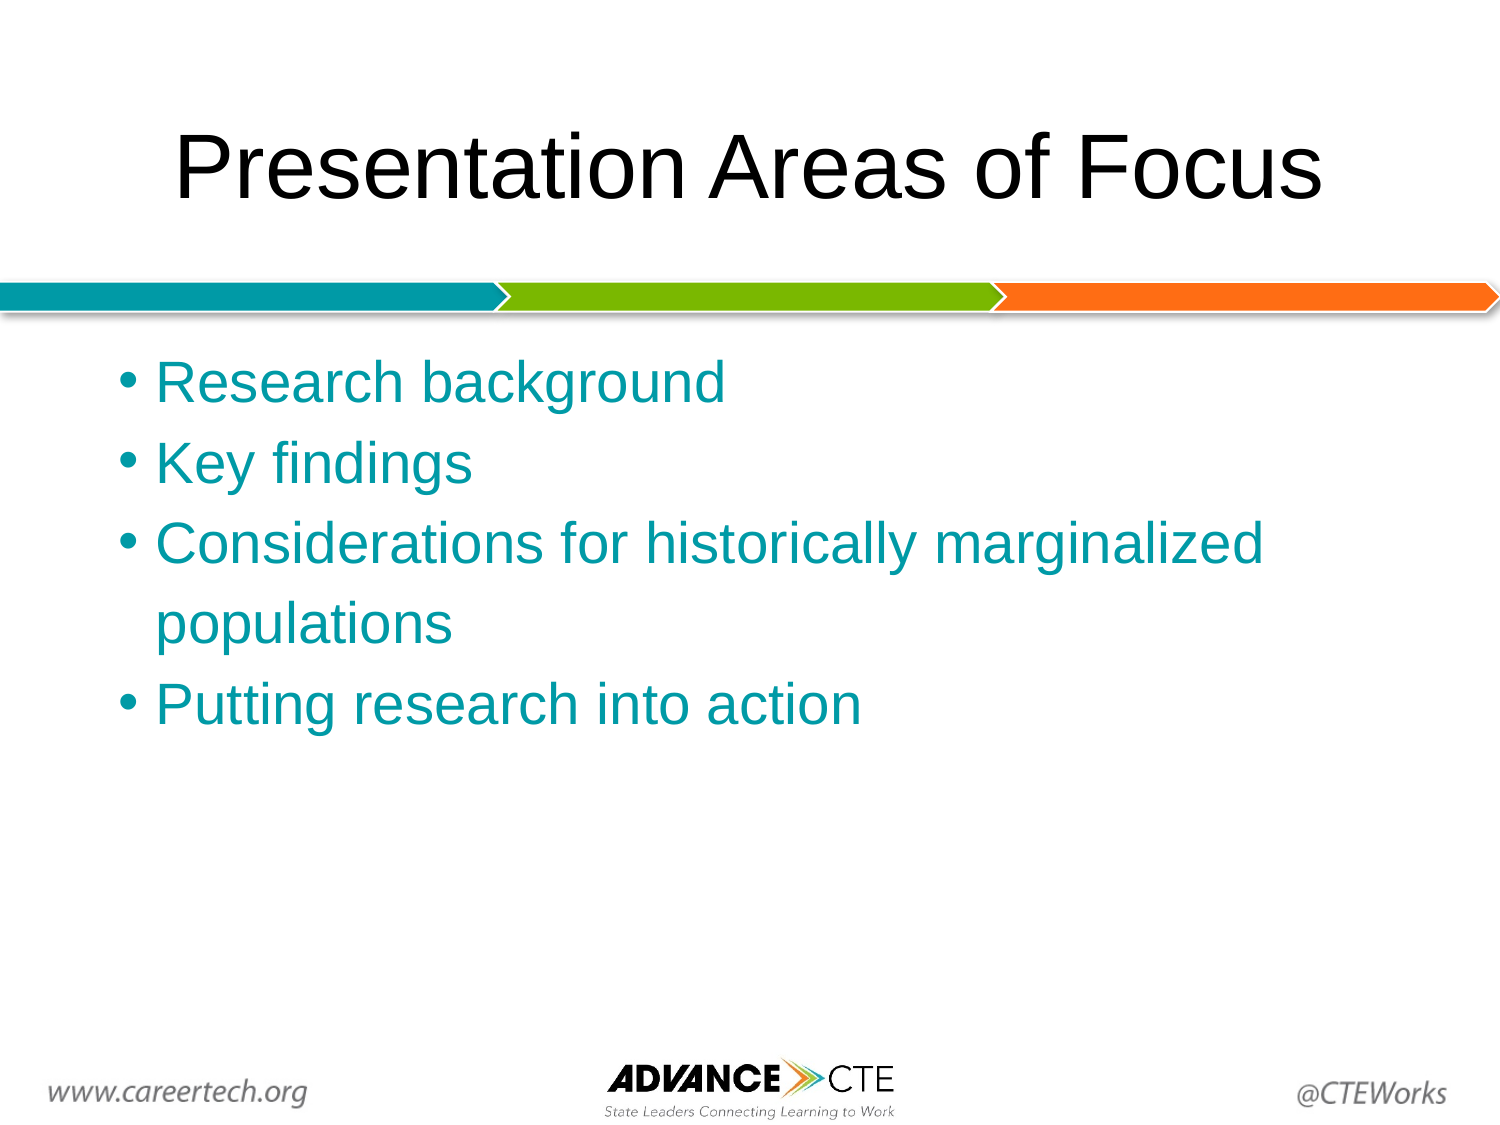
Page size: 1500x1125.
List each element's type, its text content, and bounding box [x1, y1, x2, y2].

picture [1257, 1074, 1478, 1114]
picture [0, 1074, 332, 1114]
title Presentation Areas of Focus [103, 59, 1397, 278]
list Research background Key findings Considerations for historically marginalized populations Putting research into action [103, 326, 1397, 1014]
picture [585, 1051, 915, 1125]
